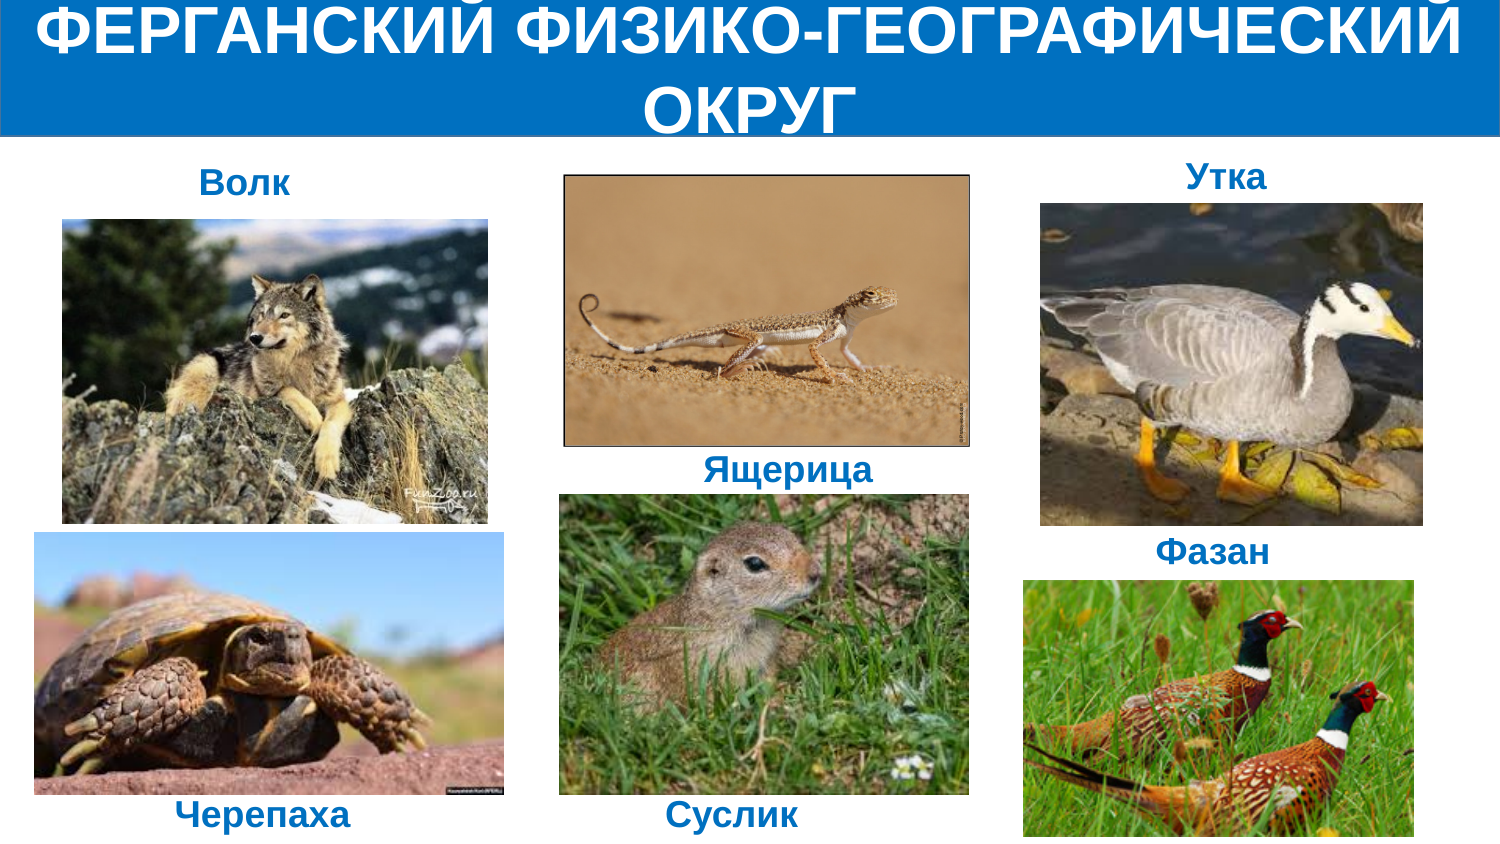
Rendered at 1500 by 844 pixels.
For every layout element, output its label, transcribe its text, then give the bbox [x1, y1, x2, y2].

text_box Фазан [1140, 526, 1296, 580]
text_box Суслик [650, 795, 822, 843]
picture [1039, 203, 1423, 526]
picture [559, 494, 969, 795]
picture [62, 219, 488, 525]
text_box Ящерица [688, 447, 897, 494]
picture [34, 532, 504, 795]
picture [563, 174, 970, 447]
text_box ФЕРГАНСКИЙ ФИЗИКО-ГЕОГРАФИЧЕСКИЙ ОКРУГ [0, 0, 1500, 137]
picture [1023, 580, 1414, 837]
text_box Черепаха [159, 795, 374, 843]
text_box Волк [183, 150, 314, 211]
text_box Утка [1170, 144, 1292, 203]
